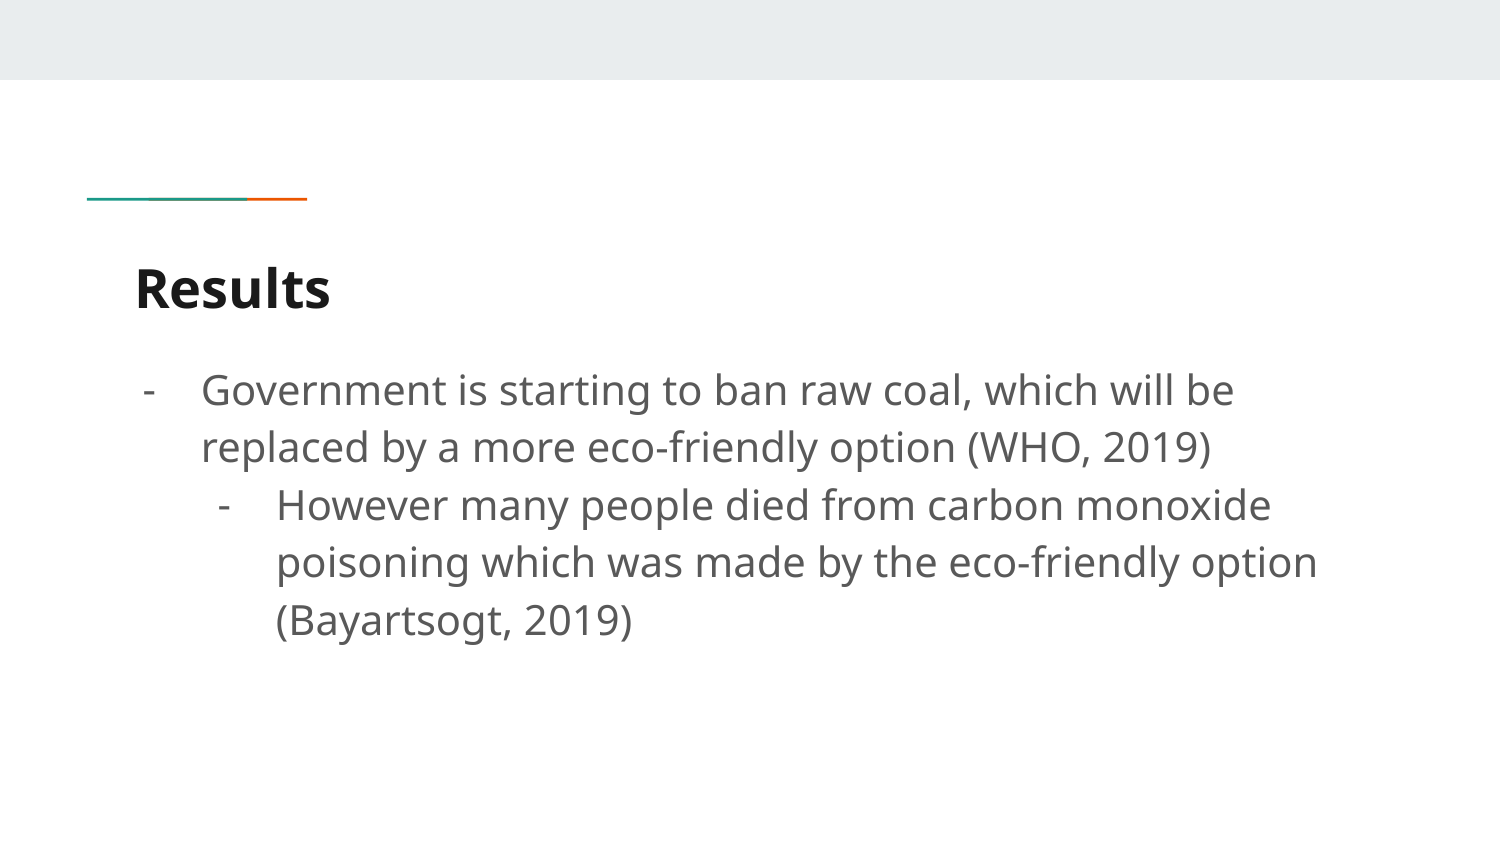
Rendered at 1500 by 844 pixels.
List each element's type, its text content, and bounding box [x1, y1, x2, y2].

title Results [119, 239, 1381, 327]
list Government is starting to ban raw coal, which will be replaced by a more eco-friendly option (WHO, 2019) However many people died from carbon monoxide poisoning which was made by the eco-friendly option (Bayartsogt, 2019) [110, 341, 1373, 712]
